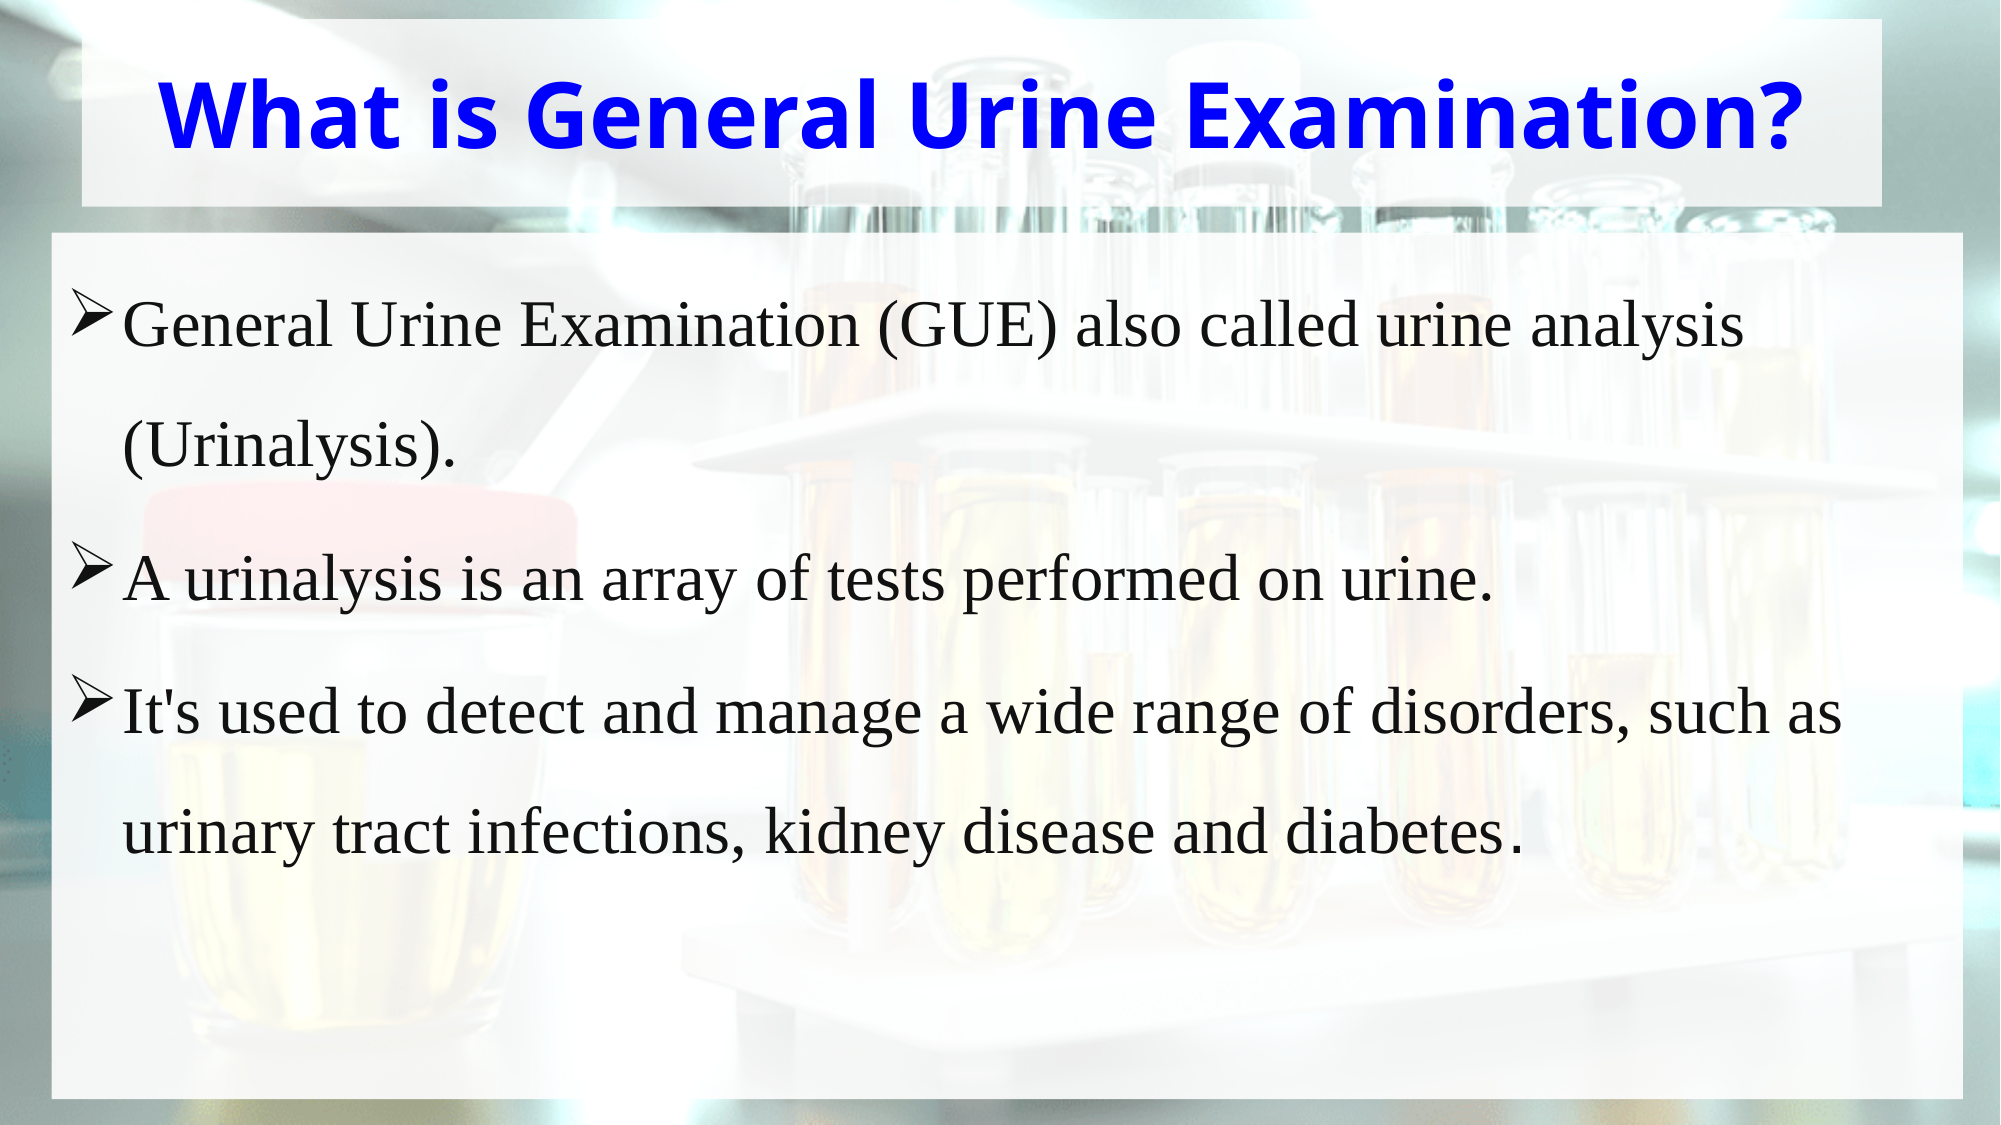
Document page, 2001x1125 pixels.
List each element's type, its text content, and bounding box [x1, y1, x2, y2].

list General Urine Examination (GUE) also called urine analysis (Urinalysis). A urinalysis is an array of tests performed on urine. It's used to detect and manage a wide range of disorders, such as urinary tract infections, kidney disease and diabetes. [51, 232, 1963, 1100]
title What is General Urine Examination? [81, 19, 1882, 207]
